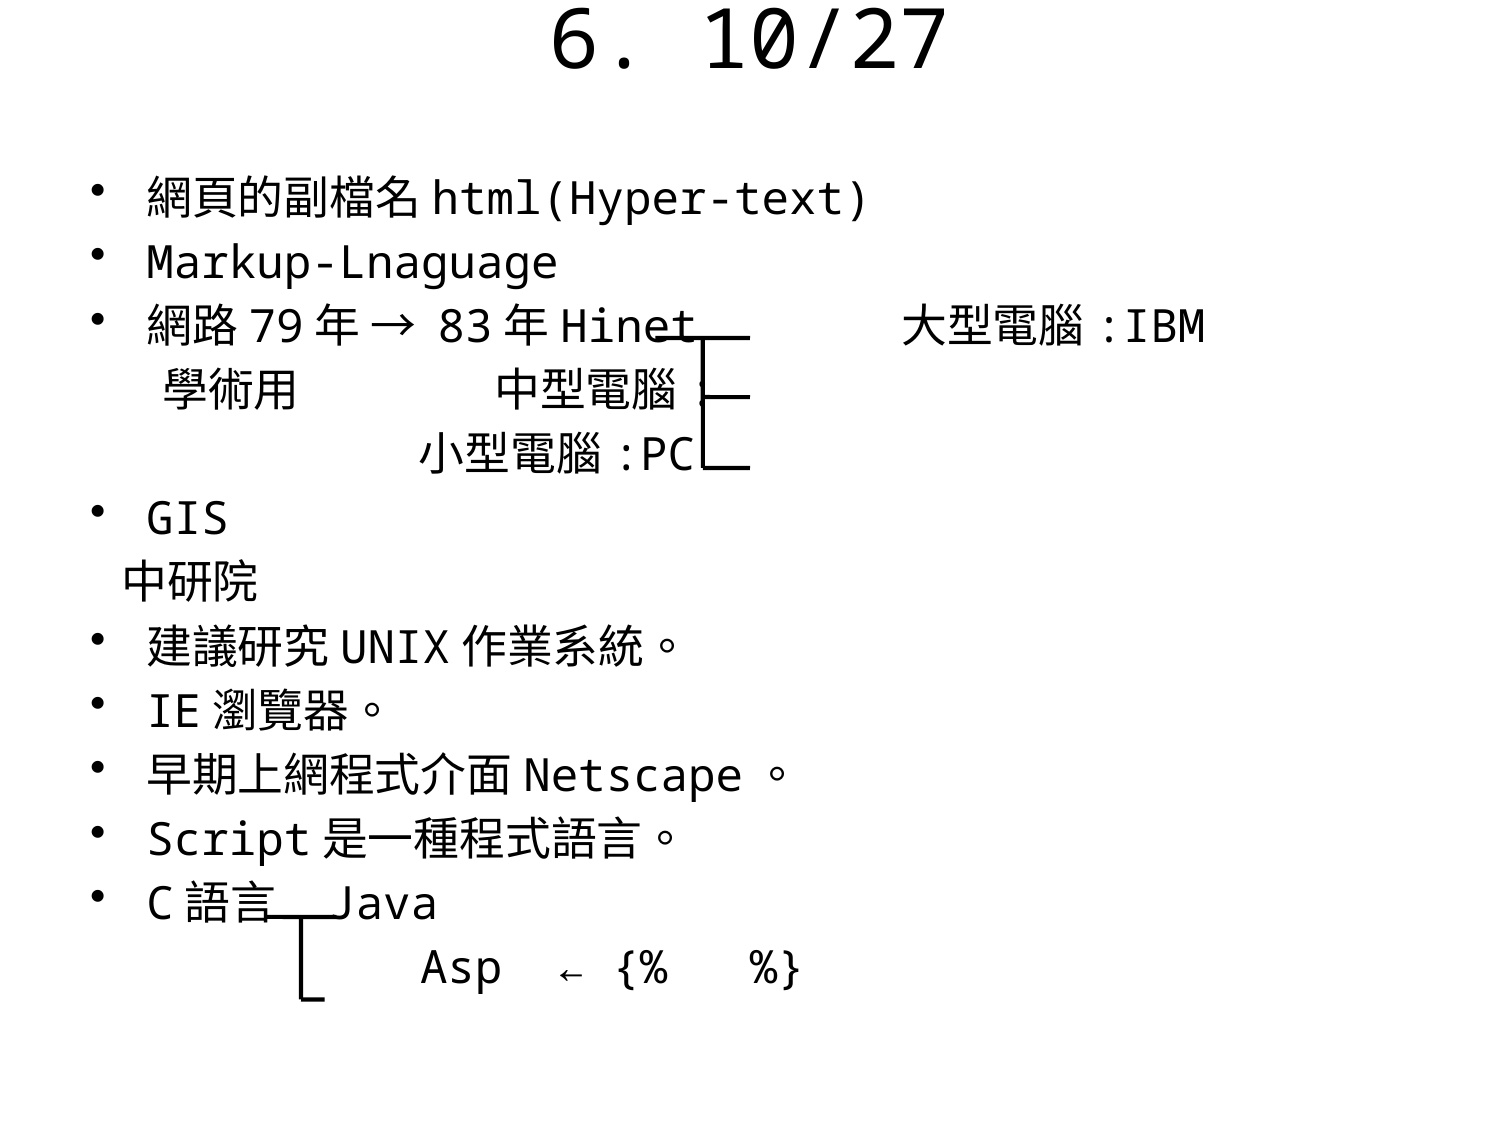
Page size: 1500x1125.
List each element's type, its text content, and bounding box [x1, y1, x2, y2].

text_box 6. 10/27 [74, 45, 1425, 126]
list 網頁的副檔名html(Hyper-text) Markup-Lnaguage 網路79年 → 83年Hinet 大型電腦:IBM 學術用 中型電腦: 小型電腦:PC GIS 中研院 建議研究UNIX作業系統。 IE瀏覽器。 早期上網程式介面Netscape。 Script是一種程式語言。 C語言 Java Asp ← {% %} [74, 160, 1426, 1006]
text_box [265, 916, 337, 1000]
